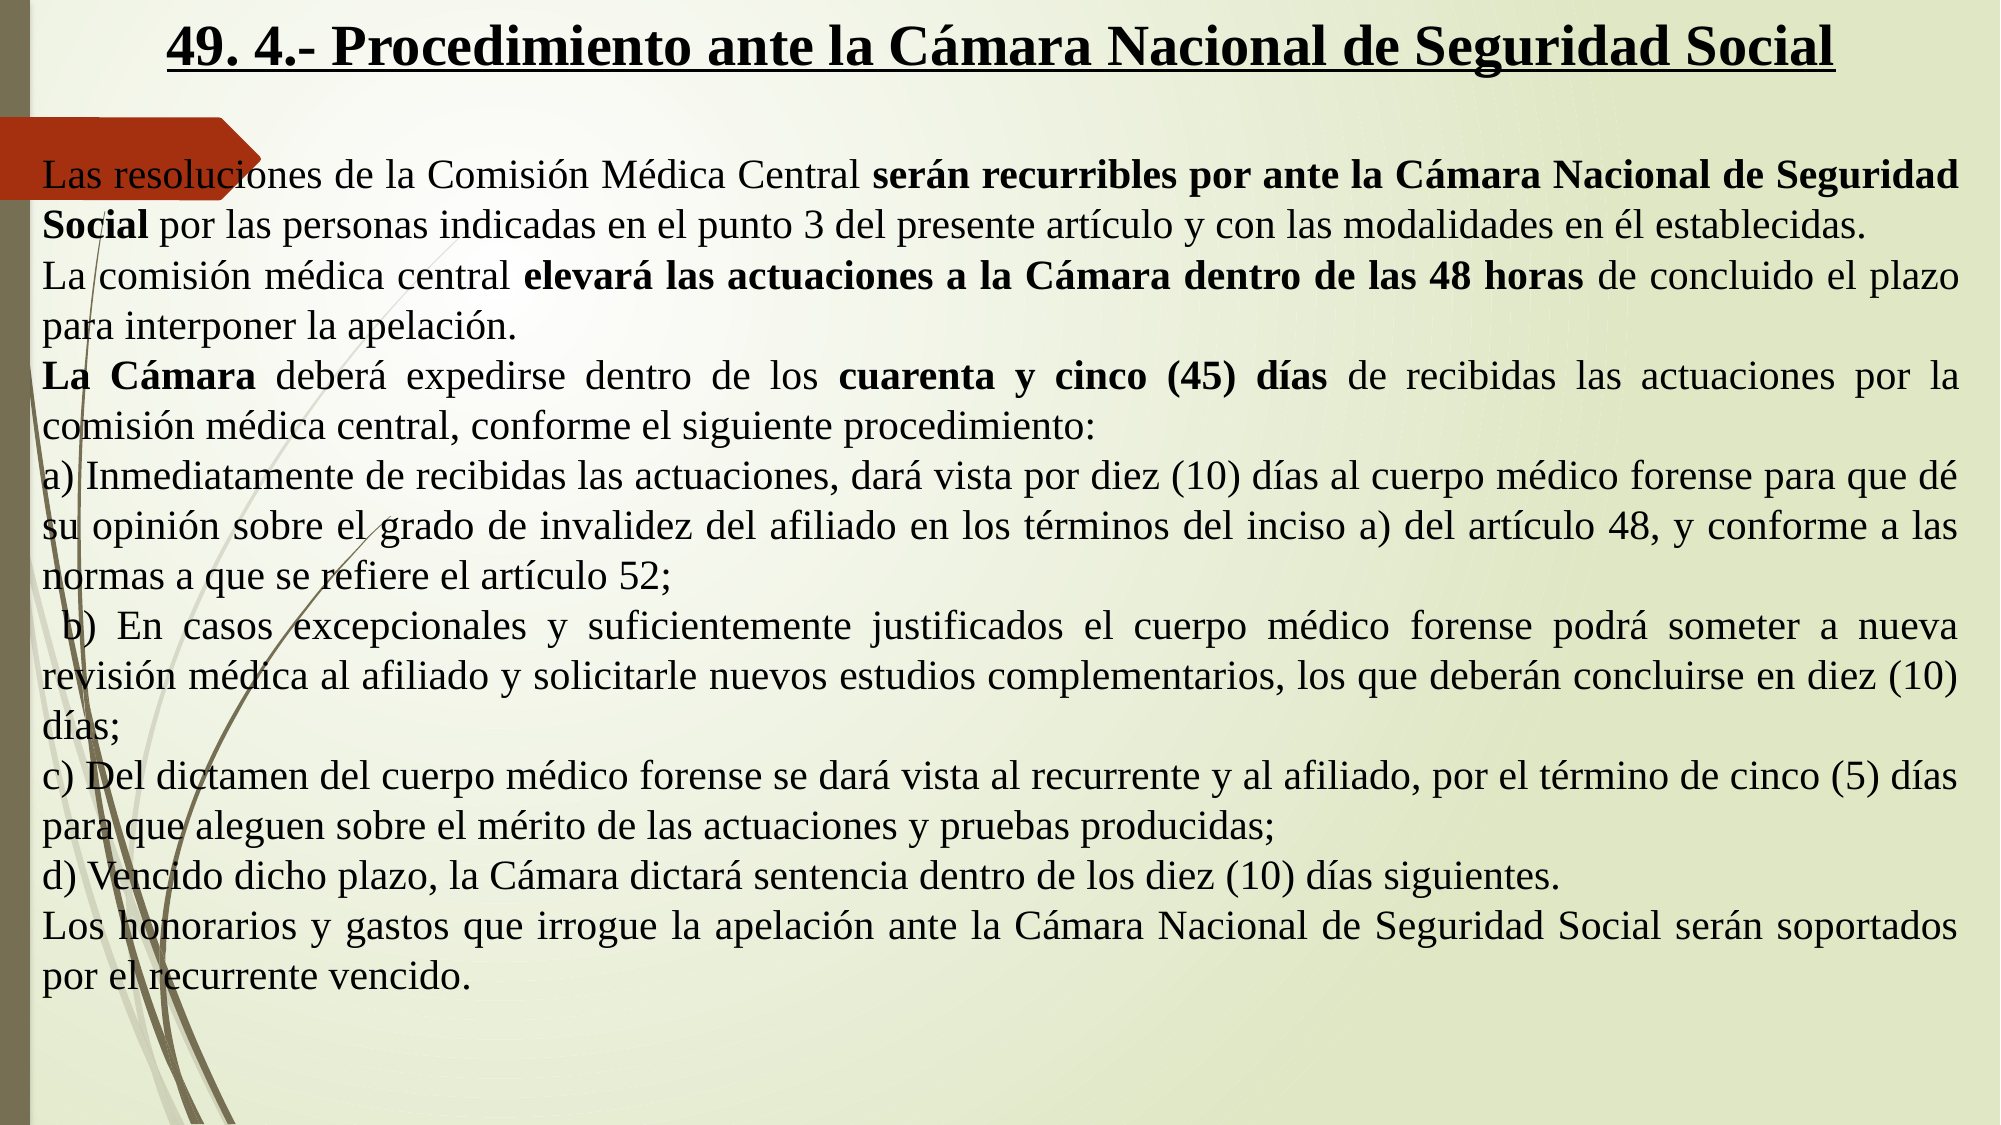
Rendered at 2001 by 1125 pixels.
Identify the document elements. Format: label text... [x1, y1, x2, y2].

text_box 49. 4.- Procedimiento ante la Cámara Nacional de Seguridad Social Las resoluciones de la Comisión Médica Central serán recurribles por ante la Cámara Nacional de Seguridad Social por las personas indicadas en el punto 3 del presente artículo y con las modalidades en él establecidas. La comisión médica central elevará las actuaciones a la Cámara dentro de las 48 horas de concluido el plazo para interponer la apelación. La Cámara deberá expedirse dentro de los cuarenta y cinco (45) días de recibidas las actuaciones por la comisión médica central, conforme el siguiente procedimiento: a) Inmediatamente de recibidas las actuaciones, dará vista por diez (10) días al cuerpo médico forense para que dé su opinión sobre el grado de invalidez del afiliado en los términos del inciso a) del artículo 48, y conforme a las normas a que se refiere el artículo 52; b) En casos excepcionales y suficientemente justificados el cuerpo médico forense podrá someter a nueva revisión médica al afiliado y solicitarle nuevos estudios complementarios, los que deberán concluirse en diez (10) días; c) Del dictamen del cuerpo médico forense se dará vista al recurrente y al afiliado, por el término de cinco (5) días para que aleguen sobre el mérito de las actuaciones y pruebas producidas; d) Vencido dicho plazo, la Cámara dictará sentencia dentro de los diez (10) días siguientes. Los honorarios y gastos que irrogue la apelación ante la Cámara Nacional de Seguridad Social serán soportados por el recurrente vencido. [27, 0, 1975, 1006]
